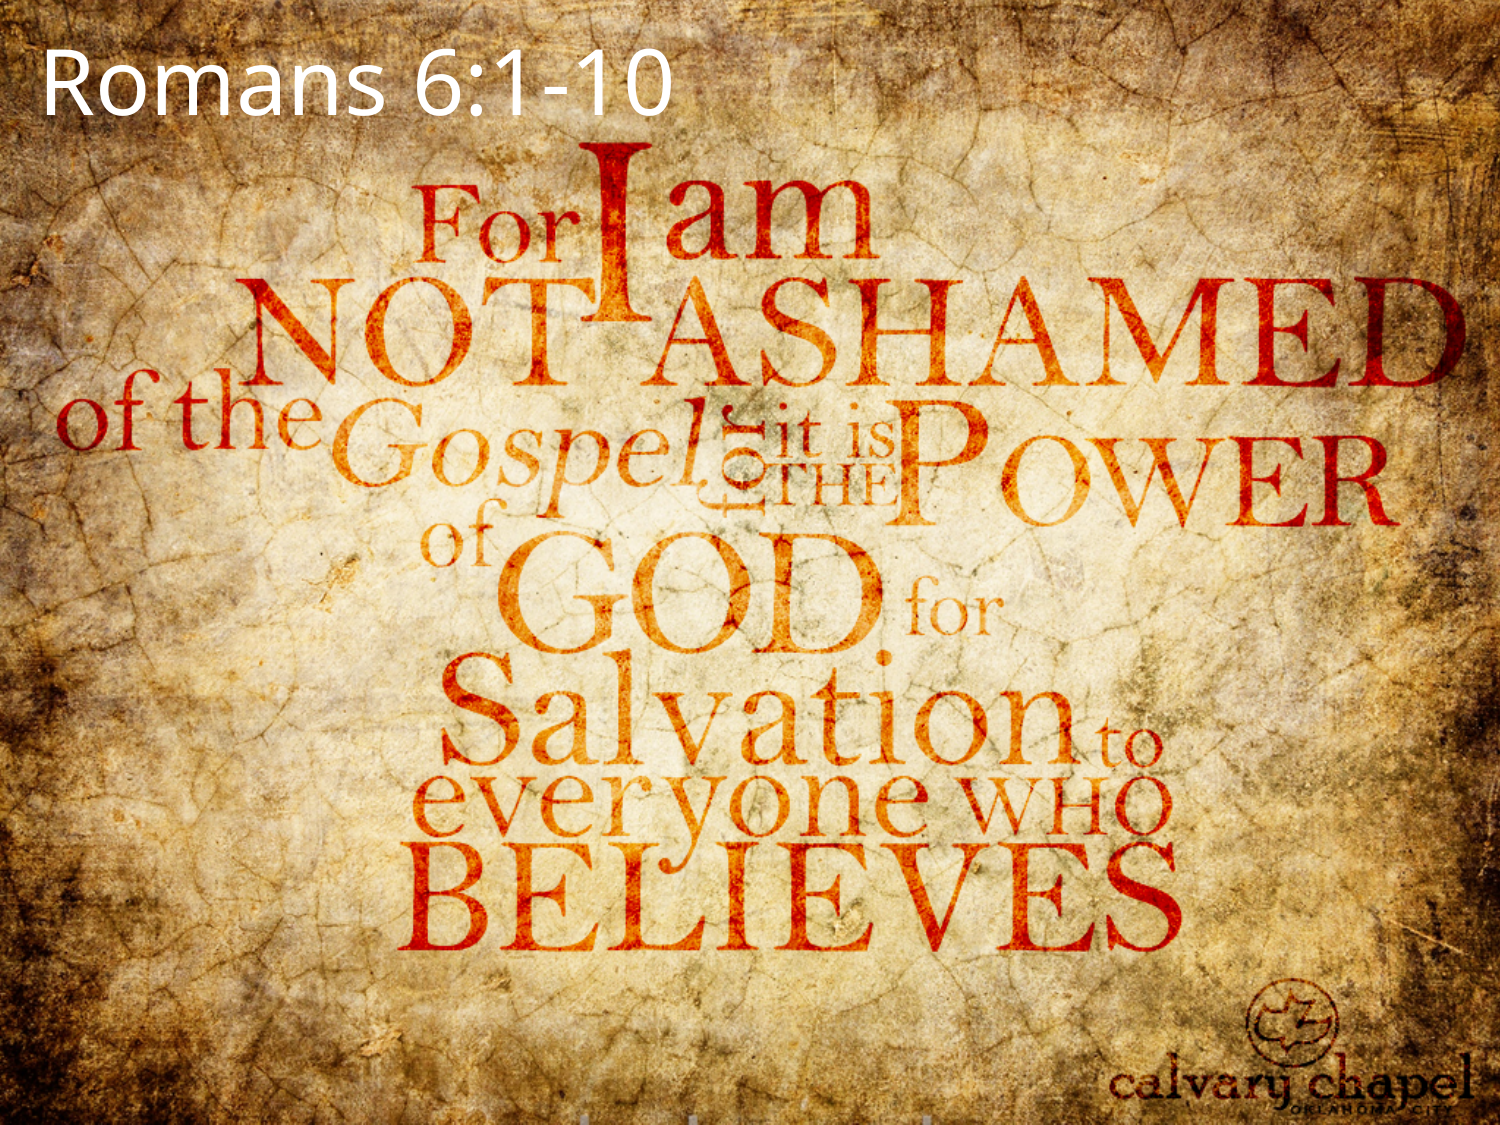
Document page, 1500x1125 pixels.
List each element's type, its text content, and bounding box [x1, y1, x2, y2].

picture [0, 0, 1500, 1125]
text_box Romans 6:1-10 [60, 5, 1054, 154]
